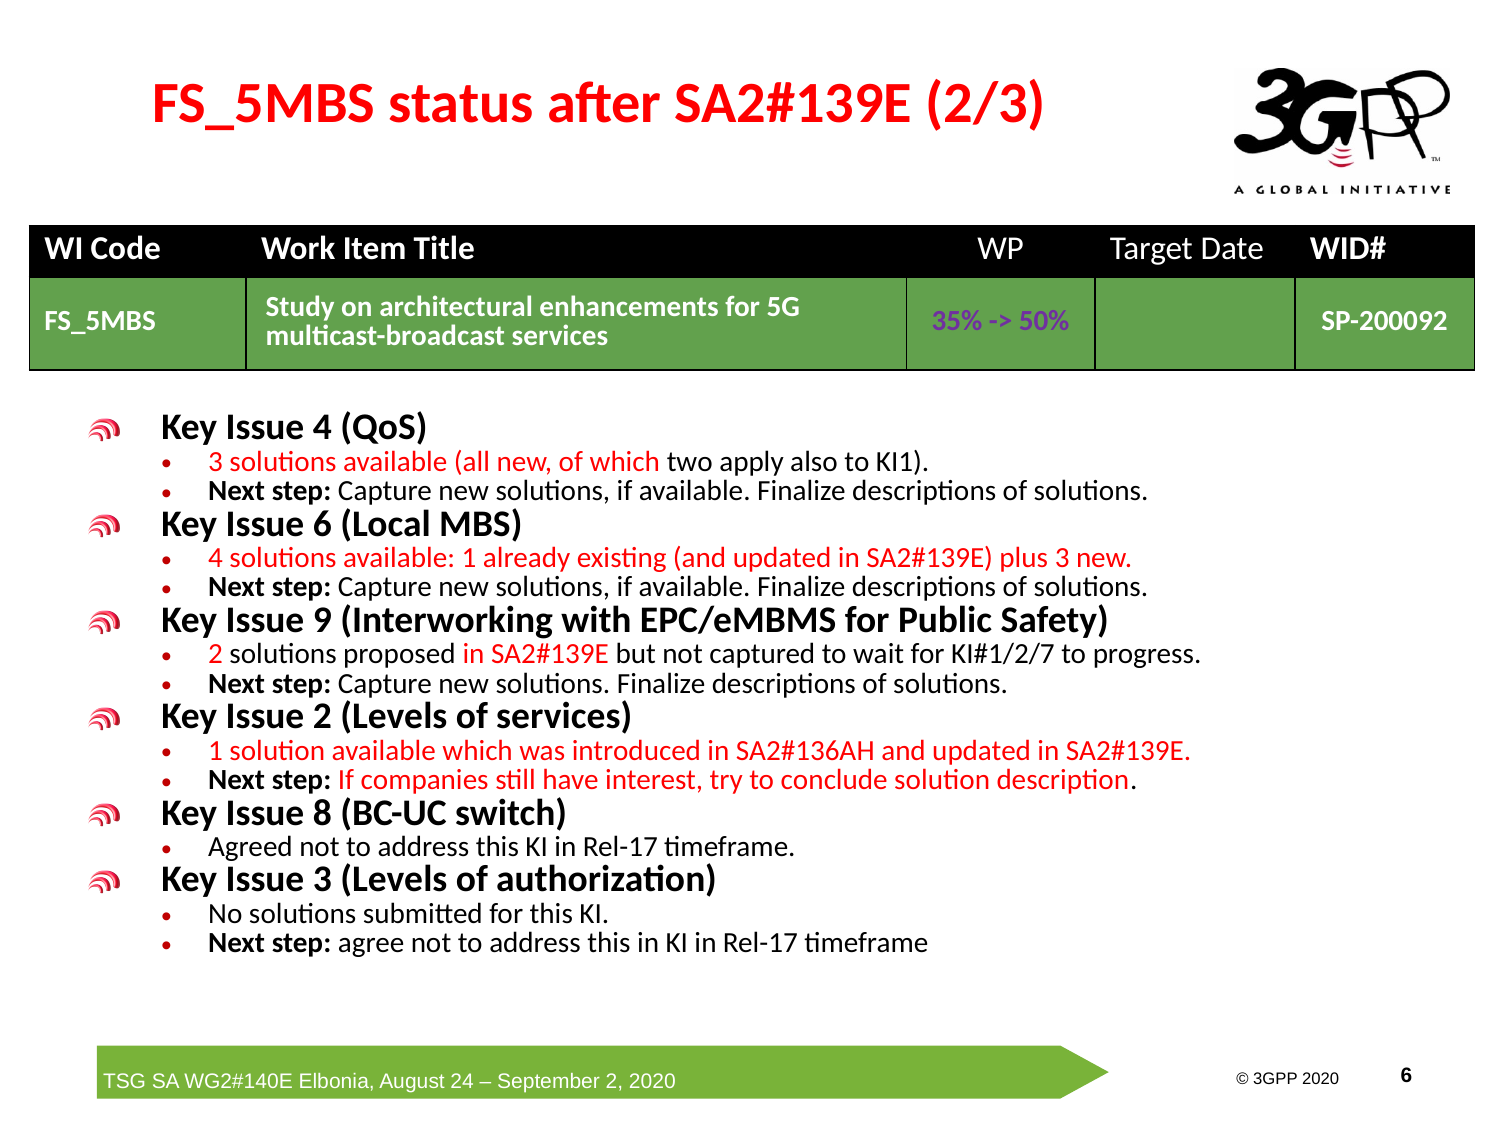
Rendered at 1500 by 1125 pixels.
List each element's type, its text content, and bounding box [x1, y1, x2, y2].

picture [86, 706, 113, 733]
picture [86, 802, 113, 829]
table_header Target Date [1096, 227, 1294, 276]
picture [86, 609, 113, 637]
picture [1234, 68, 1450, 194]
table_header WID# [1296, 227, 1474, 276]
picture [86, 417, 113, 444]
table_cell Study on architectural enhancements for 5G multicast-broadcast services [247, 278, 906, 369]
table_header WI Code [30, 227, 245, 276]
table_header Work Item Title [247, 227, 906, 276]
table_cell SP-200092 [1296, 278, 1474, 369]
table_header WP [907, 227, 1094, 276]
table_cell [1096, 278, 1294, 369]
title FS_5MBS status after SA2#139E (2/3) [29, 34, 1170, 164]
table_cell FS_5MBS [30, 278, 245, 369]
picture [86, 869, 113, 896]
picture [86, 513, 113, 540]
list Key Issue 4 (QoS) 3 solutions available (all new, of which two apply also to KI1). Next step: Capture new solutions, if available. Finalize descriptions of solutions. Key Issue 6 (Local MBS) 4 solutions available: 1 already existing (and updated in SA2#139E) plus 3 new. Next step: Capture new solutions, if available. Finalize descriptions of solutions. Key Issue 9 (Interworking with EPC/eMBMS for Public Safety) 2 solutions proposed in SA2#139E but not captured to wait for KI#1/2/7 to progress. Next step: Capture new solutions. Finalize descriptions of solutions. Key Issue 2 (Levels of services) 1 solution available which was introduced in SA2#136AH and updated in SA2#139E. Next step: If companies still have interest, try to conclude solution description. Key Issue 8 (BC-UC switch) Agreed not to address this KI in Rel-17 timeframe. Key Issue 3 (Levels of authorization) No solutions submitted for this KI. Next step: agree not to address this in KI in Rel-17 timeframe [71, 403, 1475, 1042]
table_cell 35% -> 50% [907, 278, 1094, 369]
